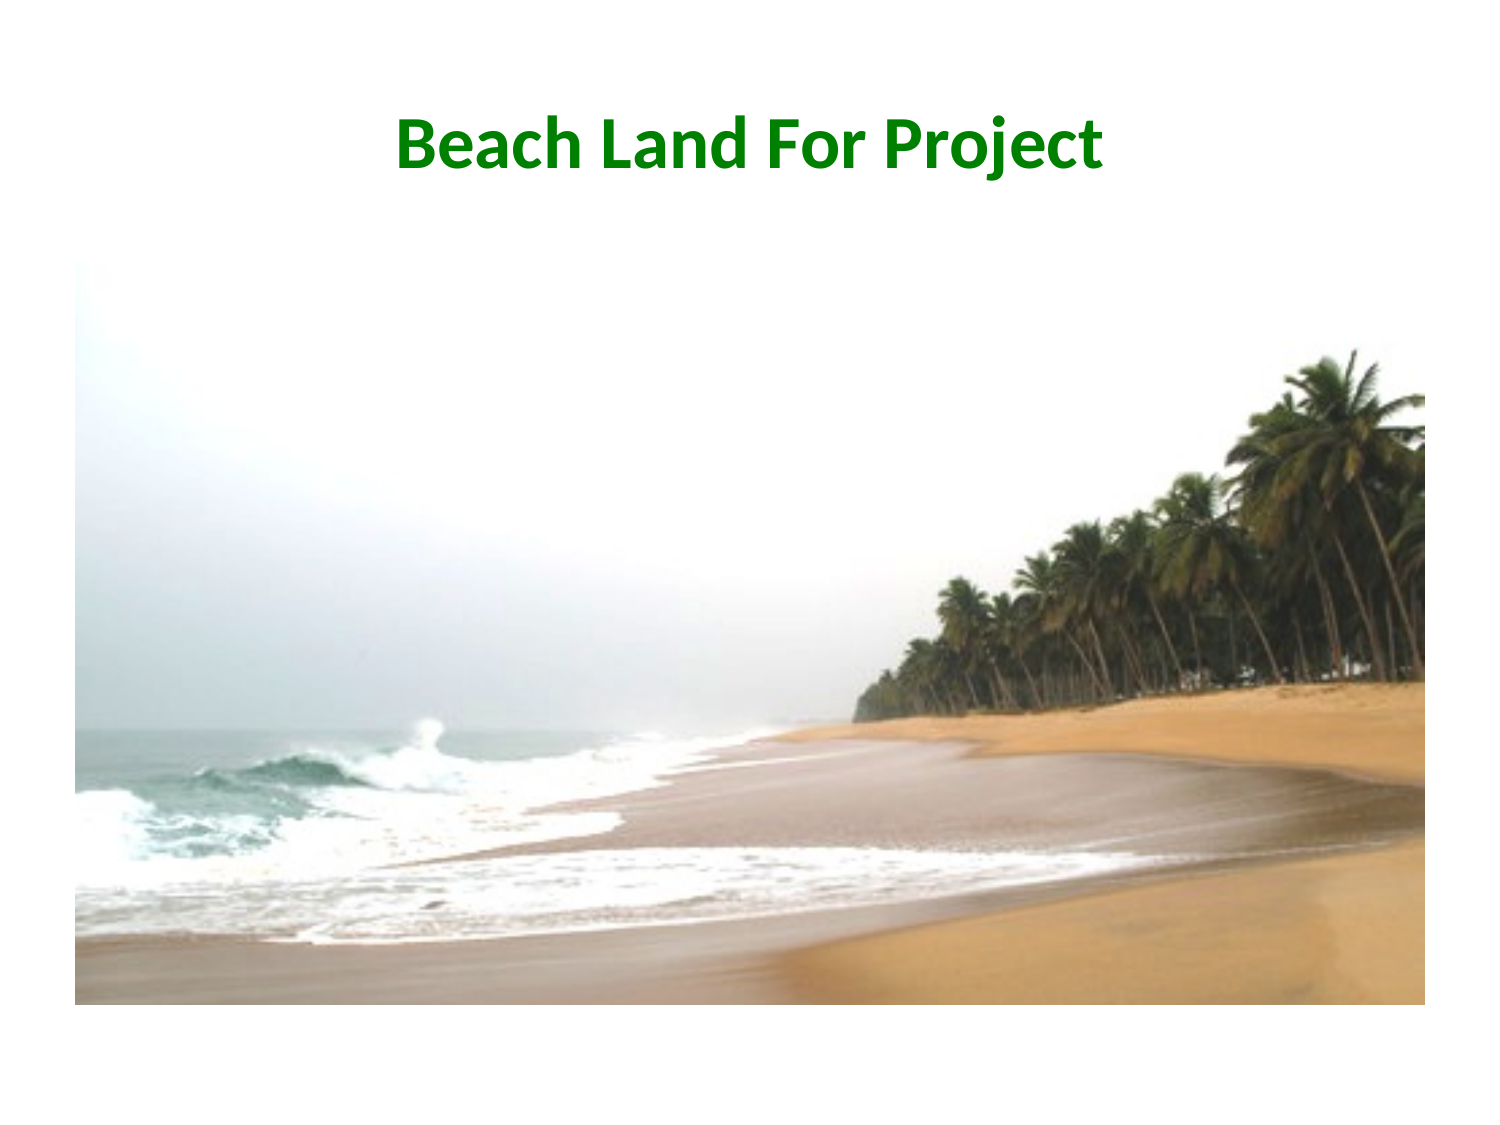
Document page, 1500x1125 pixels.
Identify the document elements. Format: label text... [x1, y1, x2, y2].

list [74, 262, 1426, 1006]
title Beach Land For Project [75, 45, 1425, 233]
